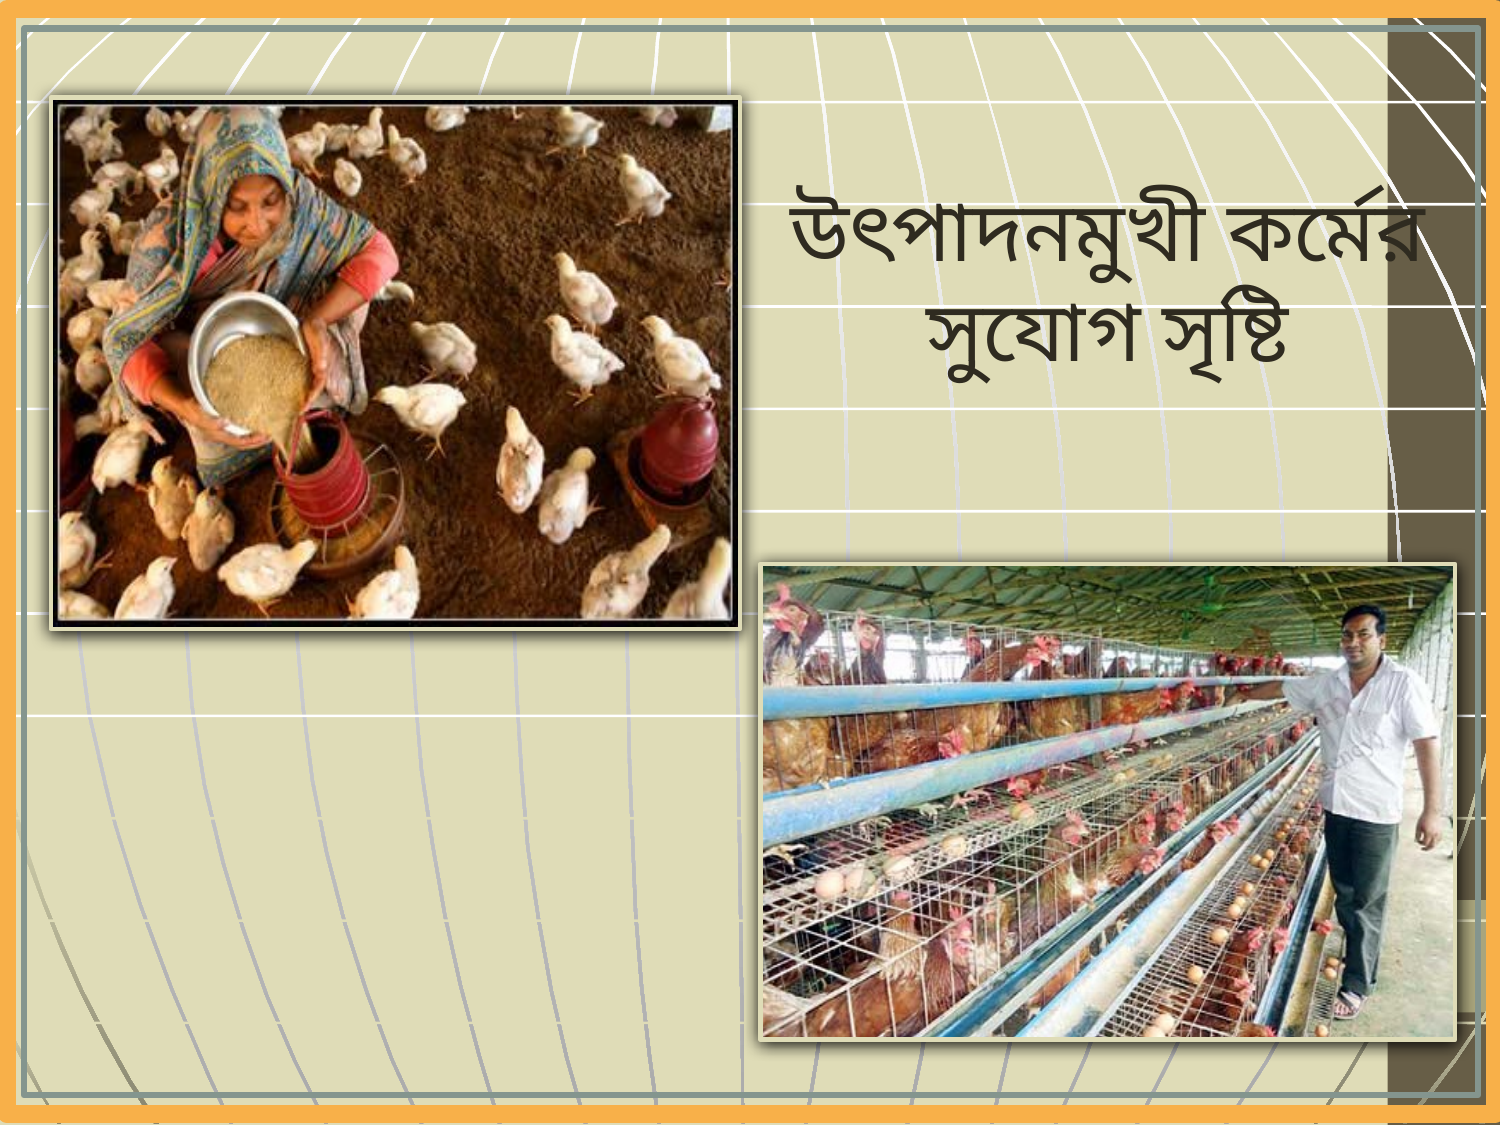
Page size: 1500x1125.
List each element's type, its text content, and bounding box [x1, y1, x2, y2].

text_box উৎপাদনমুখী কর্মের সুযোগ সৃষ্টি [762, 170, 1453, 385]
picture [52, 99, 738, 628]
picture [761, 565, 1454, 1038]
